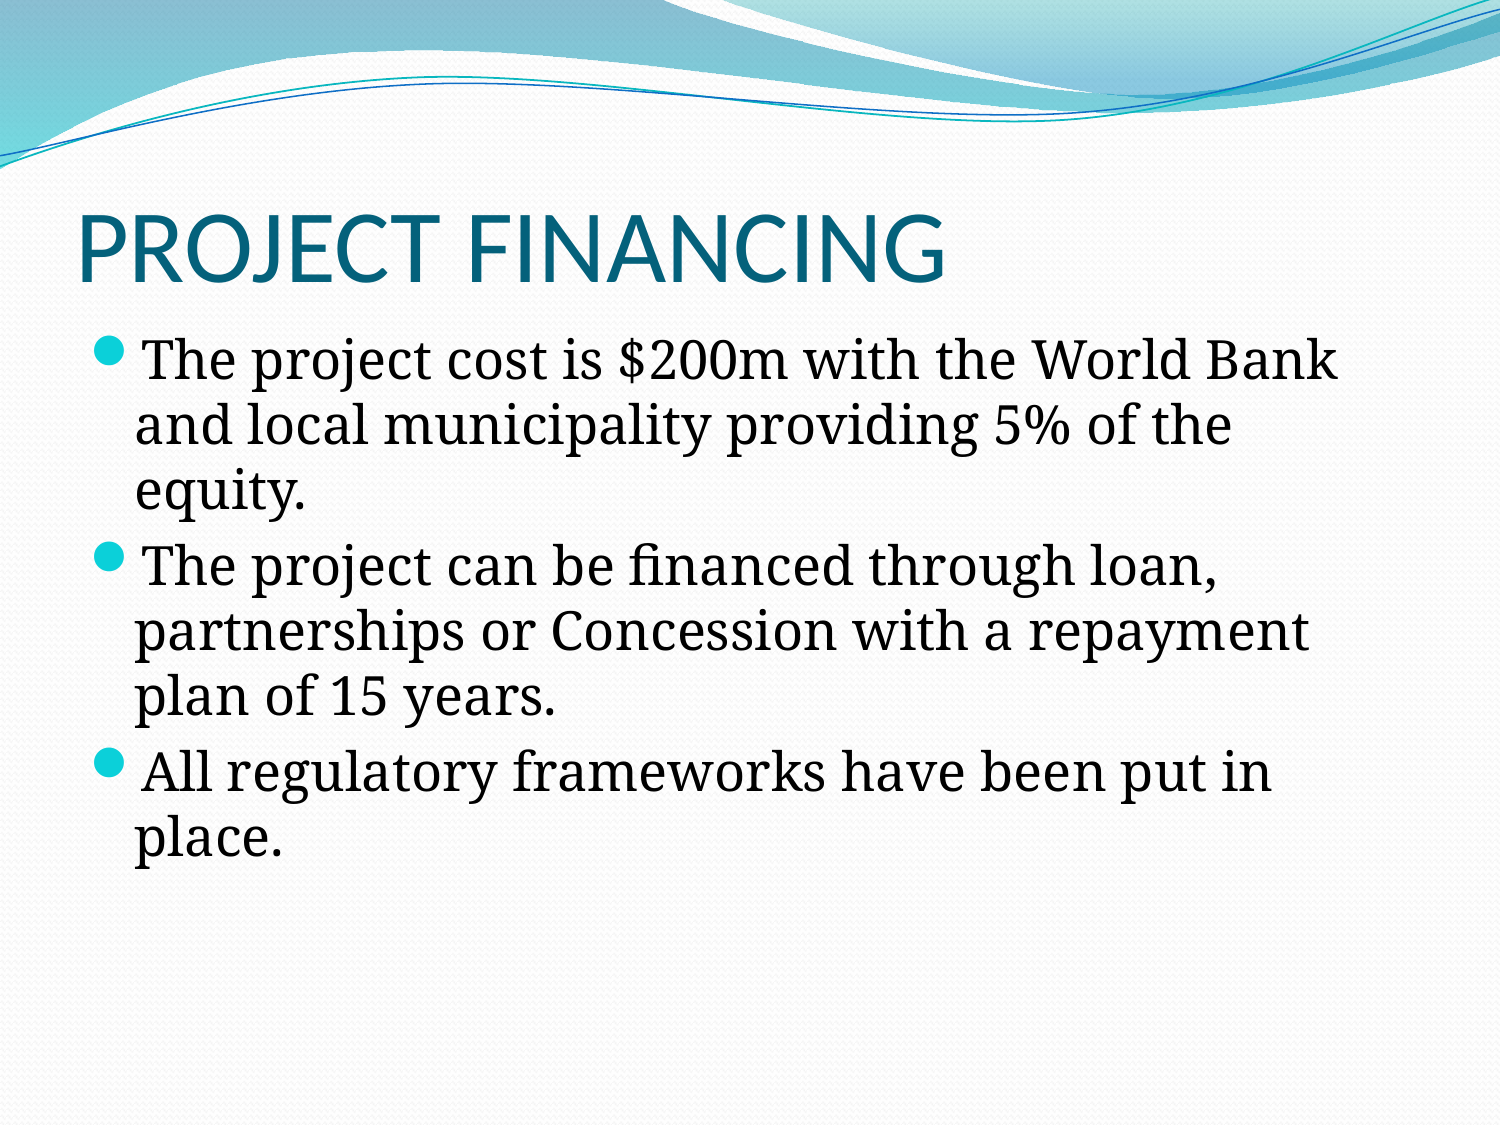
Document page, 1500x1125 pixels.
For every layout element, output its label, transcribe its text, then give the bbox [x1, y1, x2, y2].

title PROJECT FINANCING [75, 115, 1425, 303]
list The project cost is $200m with the World Bank and local municipality providing 5% of the equity. The project can be financed through loan, partnerships or Concession with a repayment plan of 15 years. All regulatory frameworks have been put in place. [75, 317, 1425, 1038]
